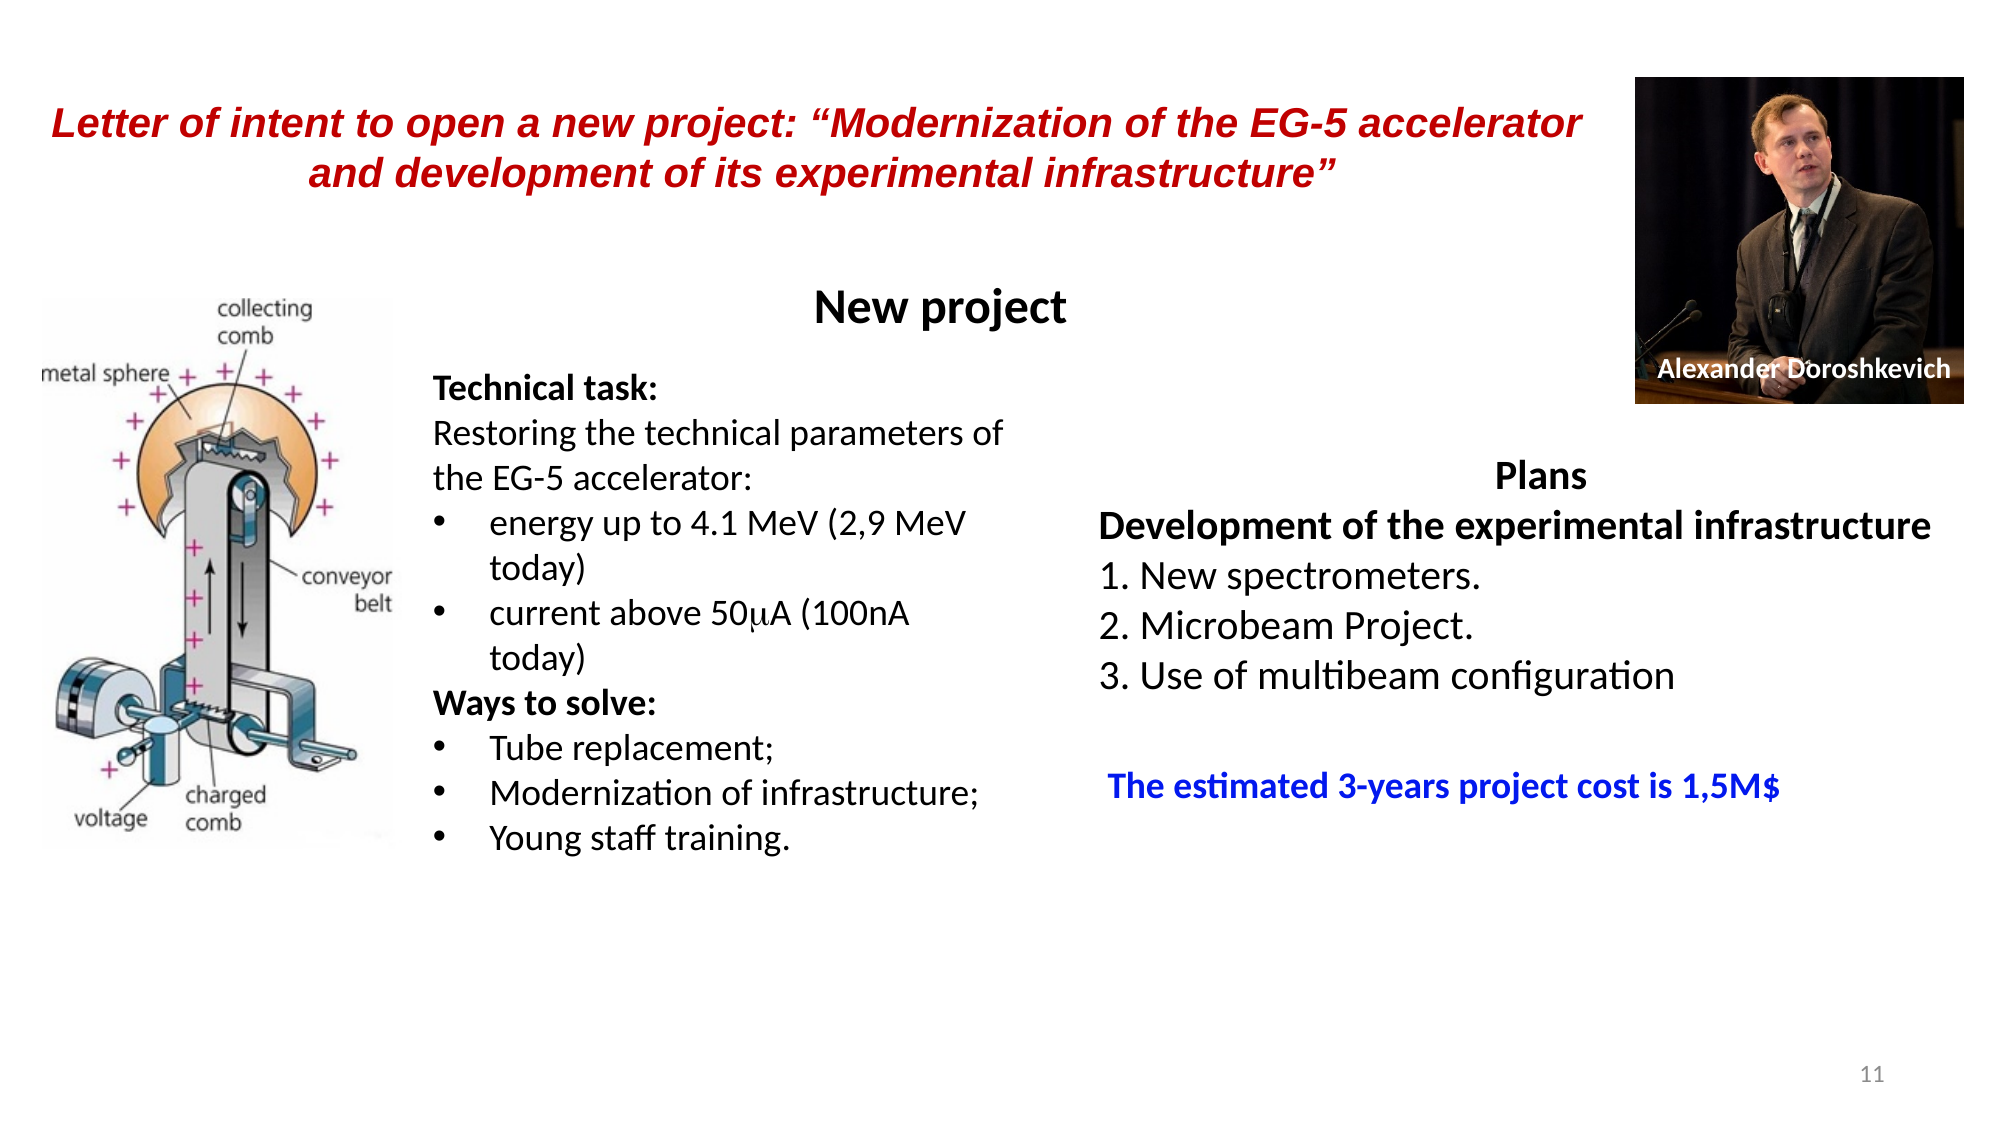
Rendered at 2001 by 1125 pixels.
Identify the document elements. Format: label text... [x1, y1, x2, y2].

picture [1634, 76, 1964, 404]
slide_number 11 [1433, 1042, 1900, 1103]
text_box New project [798, 266, 1083, 342]
text_box Plans Development of the experimental infrastructure 1. New spectrometers. 2. Microbeam Project. 3. Use of multibeam configuration [1083, 440, 1999, 706]
picture [42, 298, 436, 849]
text_box Technical task: Restoring the technical parameters of the EG-5 accelerator: energy up to 4.1 MeV (2,9 MeV today) current above 50mA (100nA today) Ways to solve: Tube replacement; Modernization of infrastructure; Young staff training. [418, 355, 1021, 866]
text_box The estimated 3-years project cost is 1,5M$ [1092, 753, 1797, 814]
text_box Letter of intent to open a new project: “Modernization of the EG-5 accelerator and development of its experimental infrastructure” [5, 88, 1629, 204]
